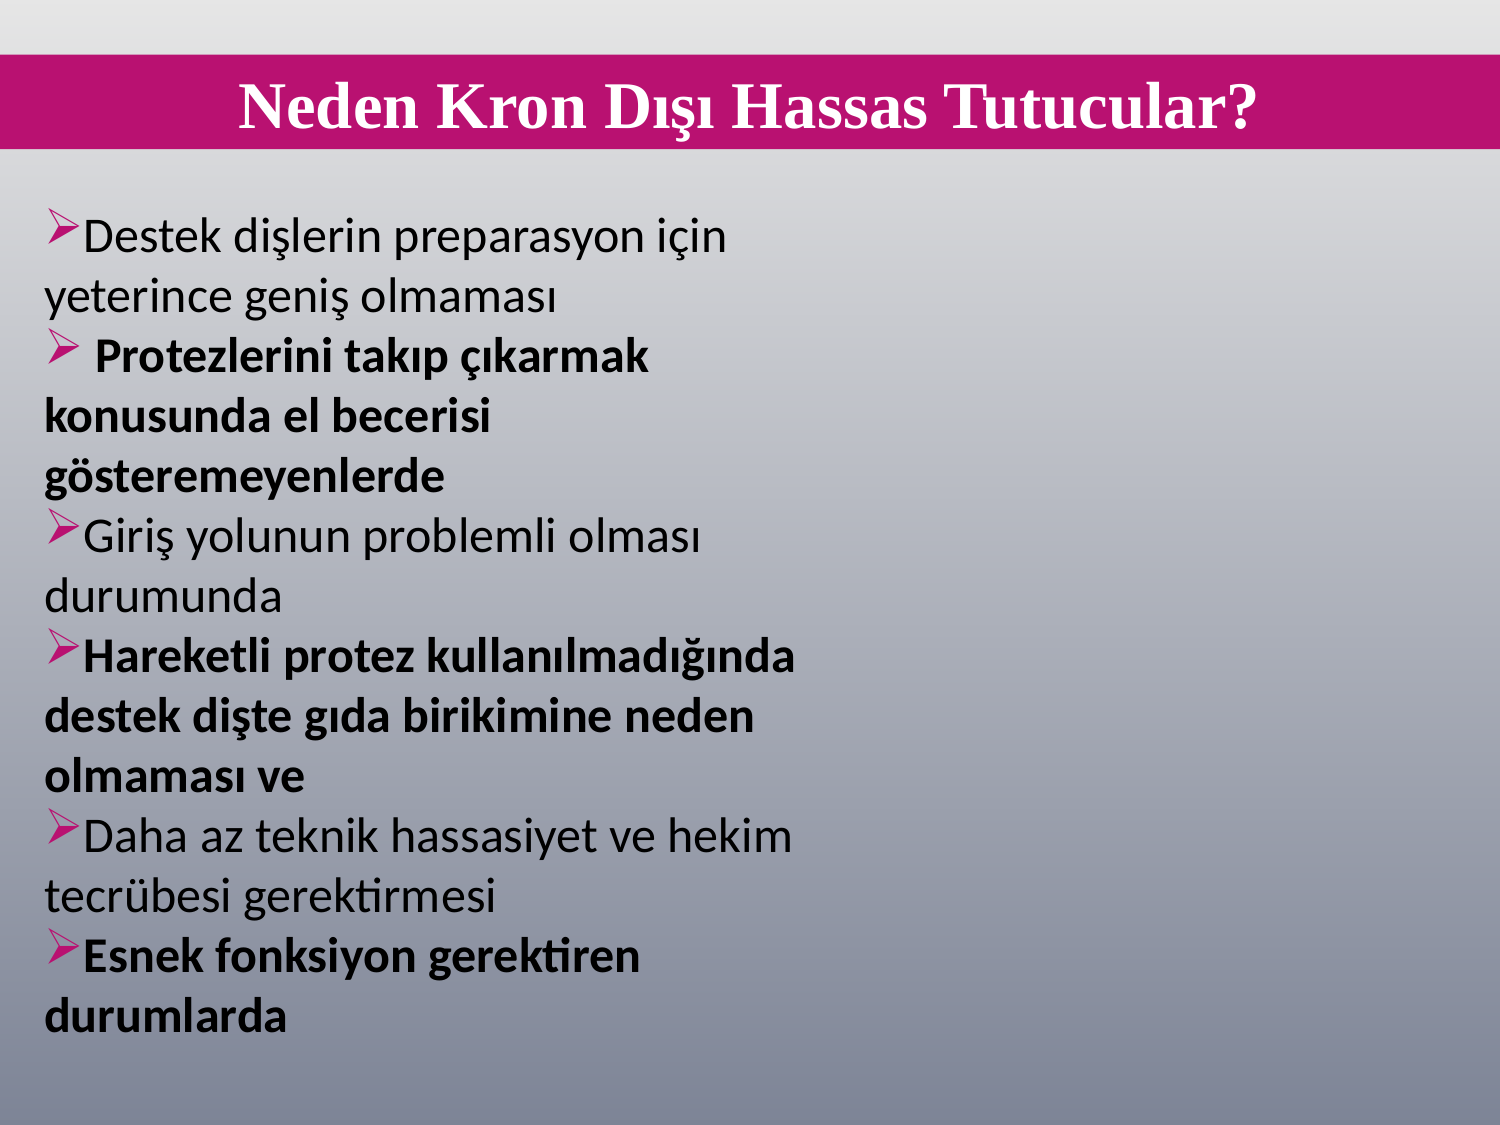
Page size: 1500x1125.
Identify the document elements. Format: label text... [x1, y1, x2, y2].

text_box Destek dişlerin preparasyon için yeterince geniş olmaması Protezlerini takıp çıkarmak konusunda el becerisi gösteremeyenlerde Giriş yolunun problemli olması durumunda Hareketli protez kullanılmadığında destek dişte gıda birikimine neden olmaması ve Daha az teknik hassasiyet ve hekim tecrübesi gerektirmesi Esnek fonksiyon gerektiren durumlarda [29, 195, 892, 1110]
text_box Neden Kron Dışı Hassas Tutucular? [0, 54, 1500, 150]
